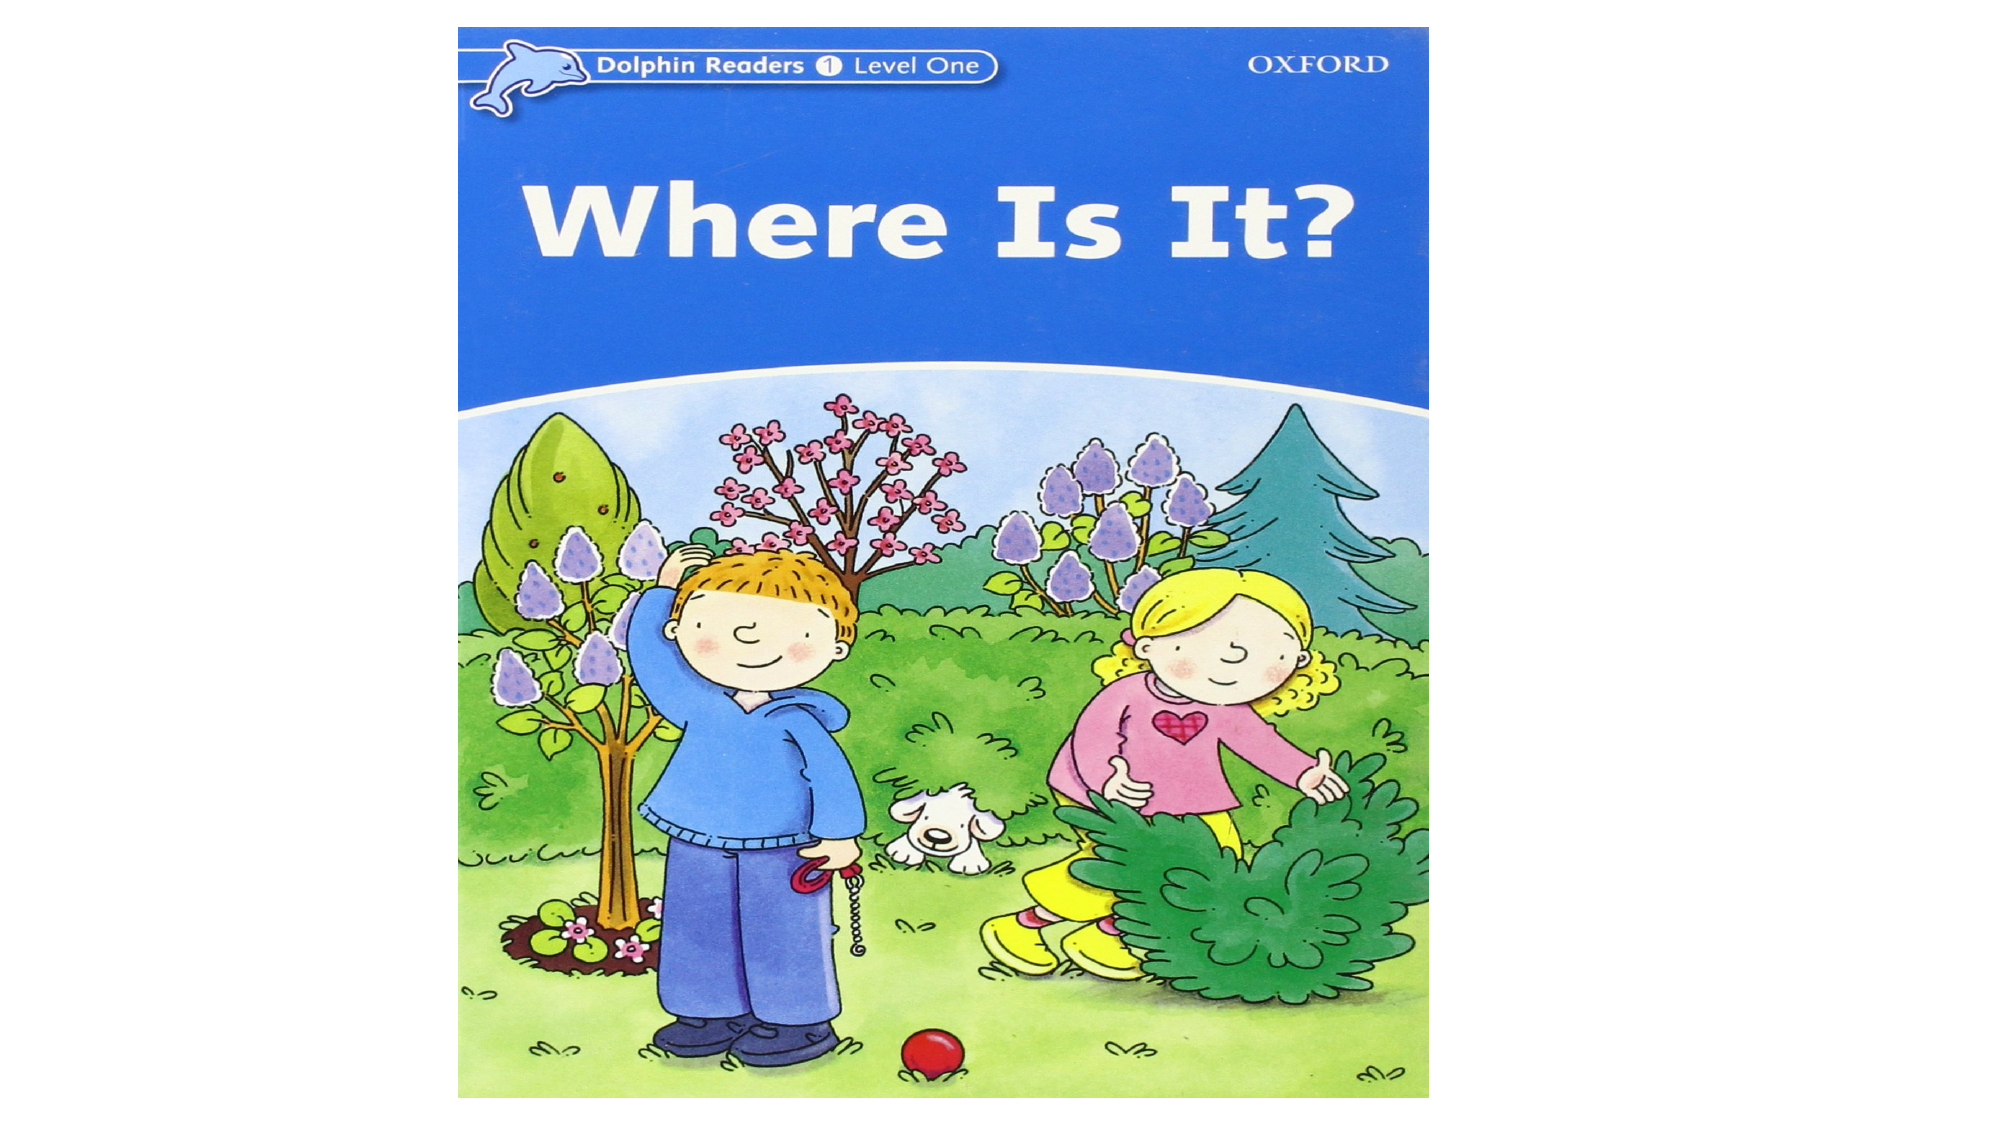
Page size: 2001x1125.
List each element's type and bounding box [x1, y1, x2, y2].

list [458, 27, 1429, 1098]
